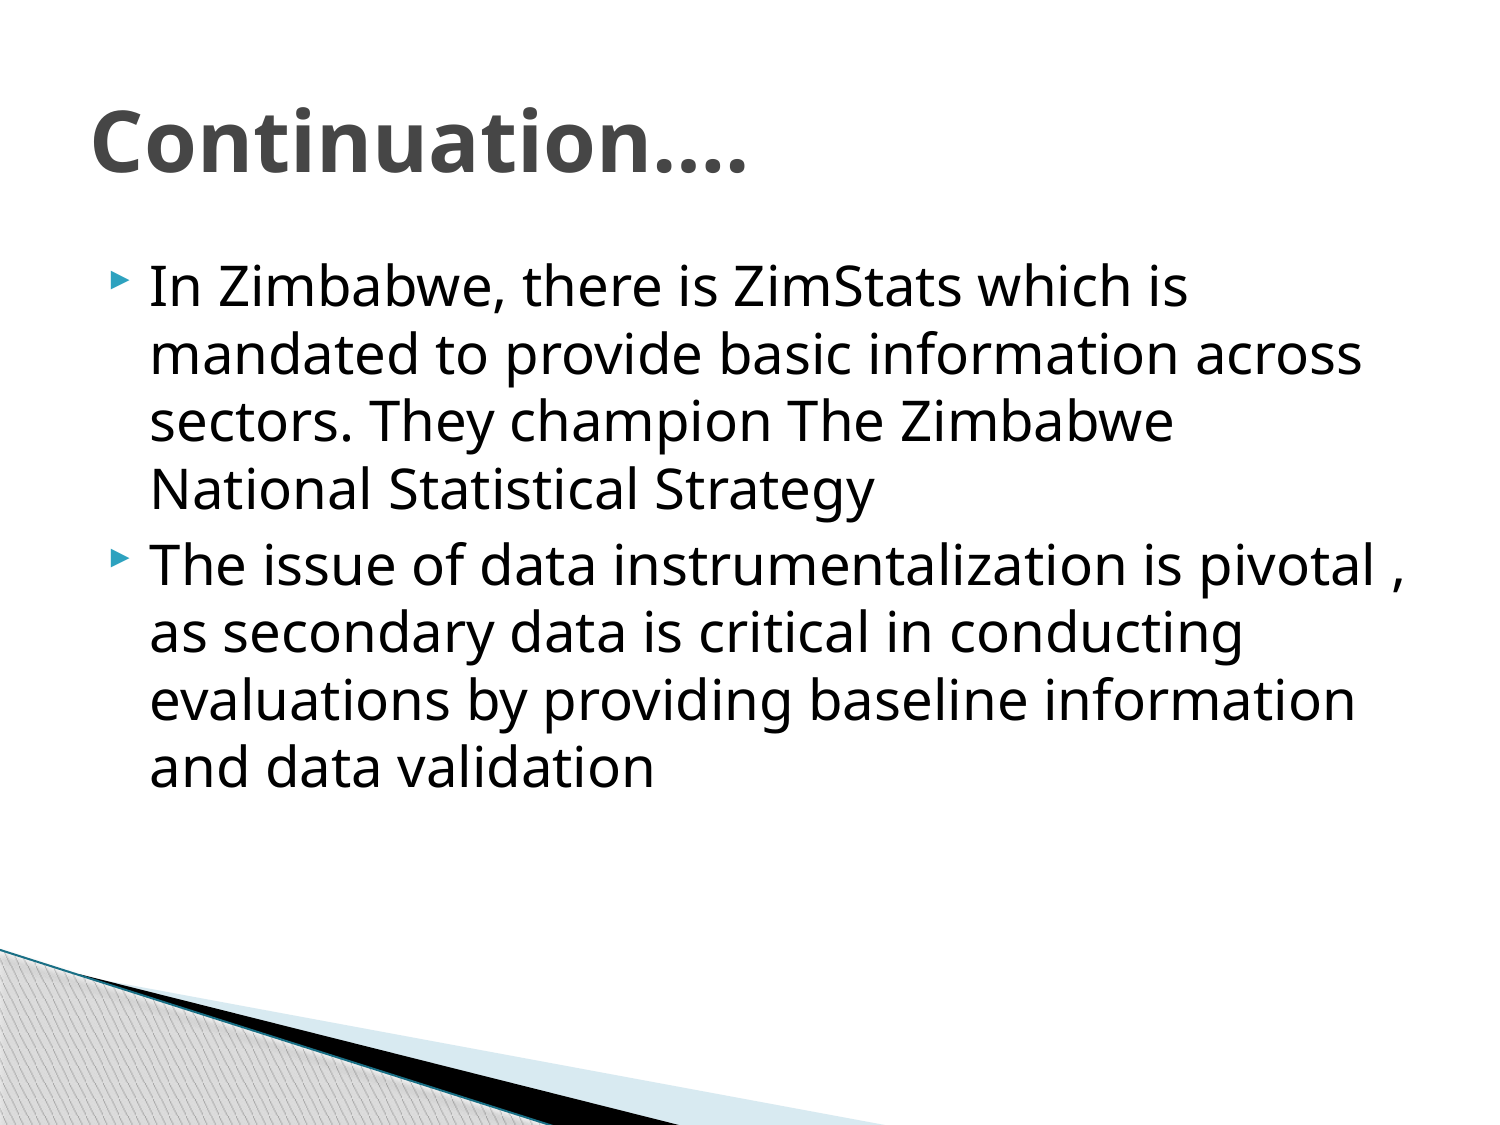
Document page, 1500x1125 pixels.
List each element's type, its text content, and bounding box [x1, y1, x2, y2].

title Continuation…. [75, 45, 1425, 233]
list In Zimbabwe, there is ZimStats which is mandated to provide basic information across sectors. They champion The Zimbabwe National Statistical Strategy The issue of data instrumentalization is pivotal , as secondary data is critical in conducting evaluations by providing baseline information and data validation [75, 243, 1425, 986]
